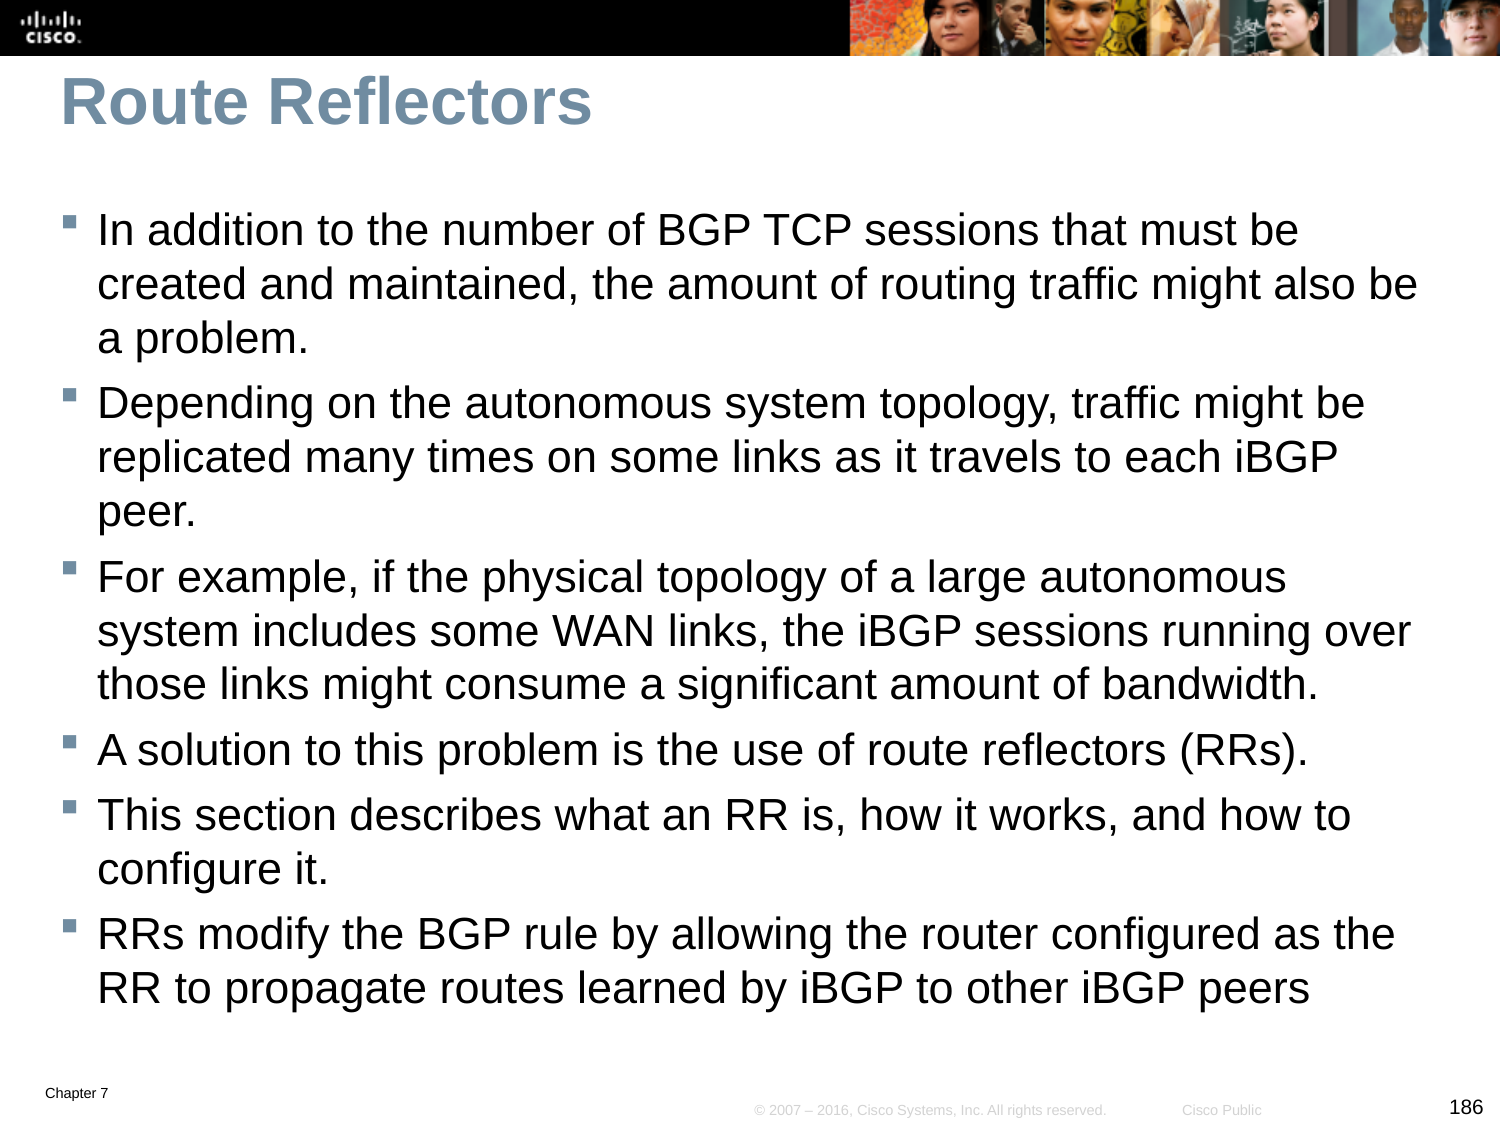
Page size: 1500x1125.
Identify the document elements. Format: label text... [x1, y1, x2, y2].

title Route Reflectors [45, 59, 1444, 182]
list In addition to the number of BGP TCP sessions that must be created and maintained, the amount of routing traffic might also be a problem. Depending on the autonomous system topology, traffic might be replicated many times on some links as it travels to each iBGP peer. For example, if the physical topology of a large autonomous system includes some WAN links, the iBGP sessions running over those links might consume a significant amount of bandwidth. A solution to this problem is the use of route reflectors (RRs). This section describes what an RR is, how it works, and how to configure it. RRs modify the BGP rule by allowing the router configured as the RR to propagate routes learned by iBGP to other iBGP peers [45, 193, 1444, 1037]
picture [0, 0, 1500, 56]
